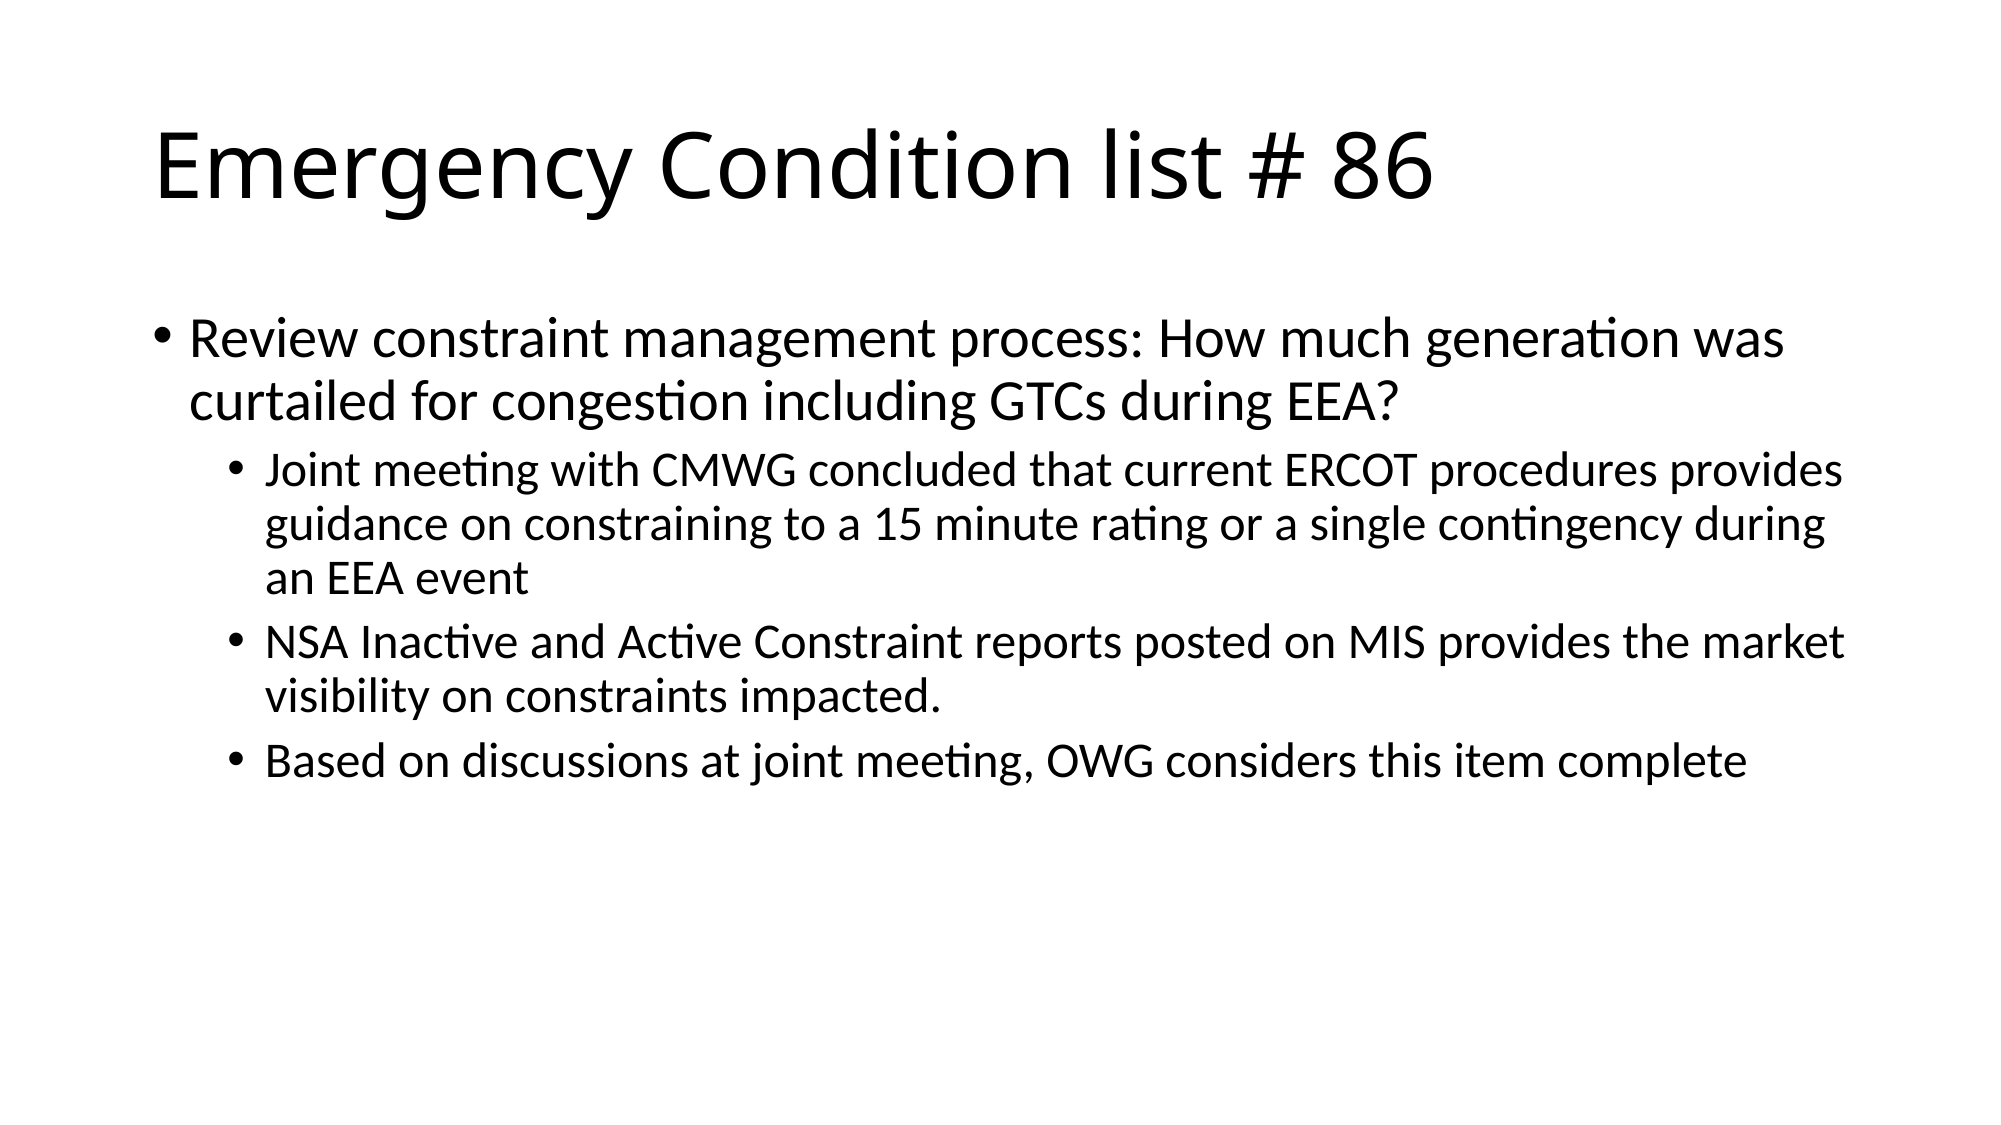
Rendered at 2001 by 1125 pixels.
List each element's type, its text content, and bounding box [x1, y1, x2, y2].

list Review constraint management process: How much generation was curtailed for congestion including GTCs during EEA? Joint meeting with CMWG concluded that current ERCOT procedures provides guidance on constraining to a 15 minute rating or a single contingency during an EEA event NSA Inactive and Active Constraint reports posted on MIS provides the market visibility on constraints impacted. Based on discussions at joint meeting, OWG considers this item complete [137, 299, 1863, 1014]
title Emergency Condition list # 86 [137, 59, 1863, 278]
